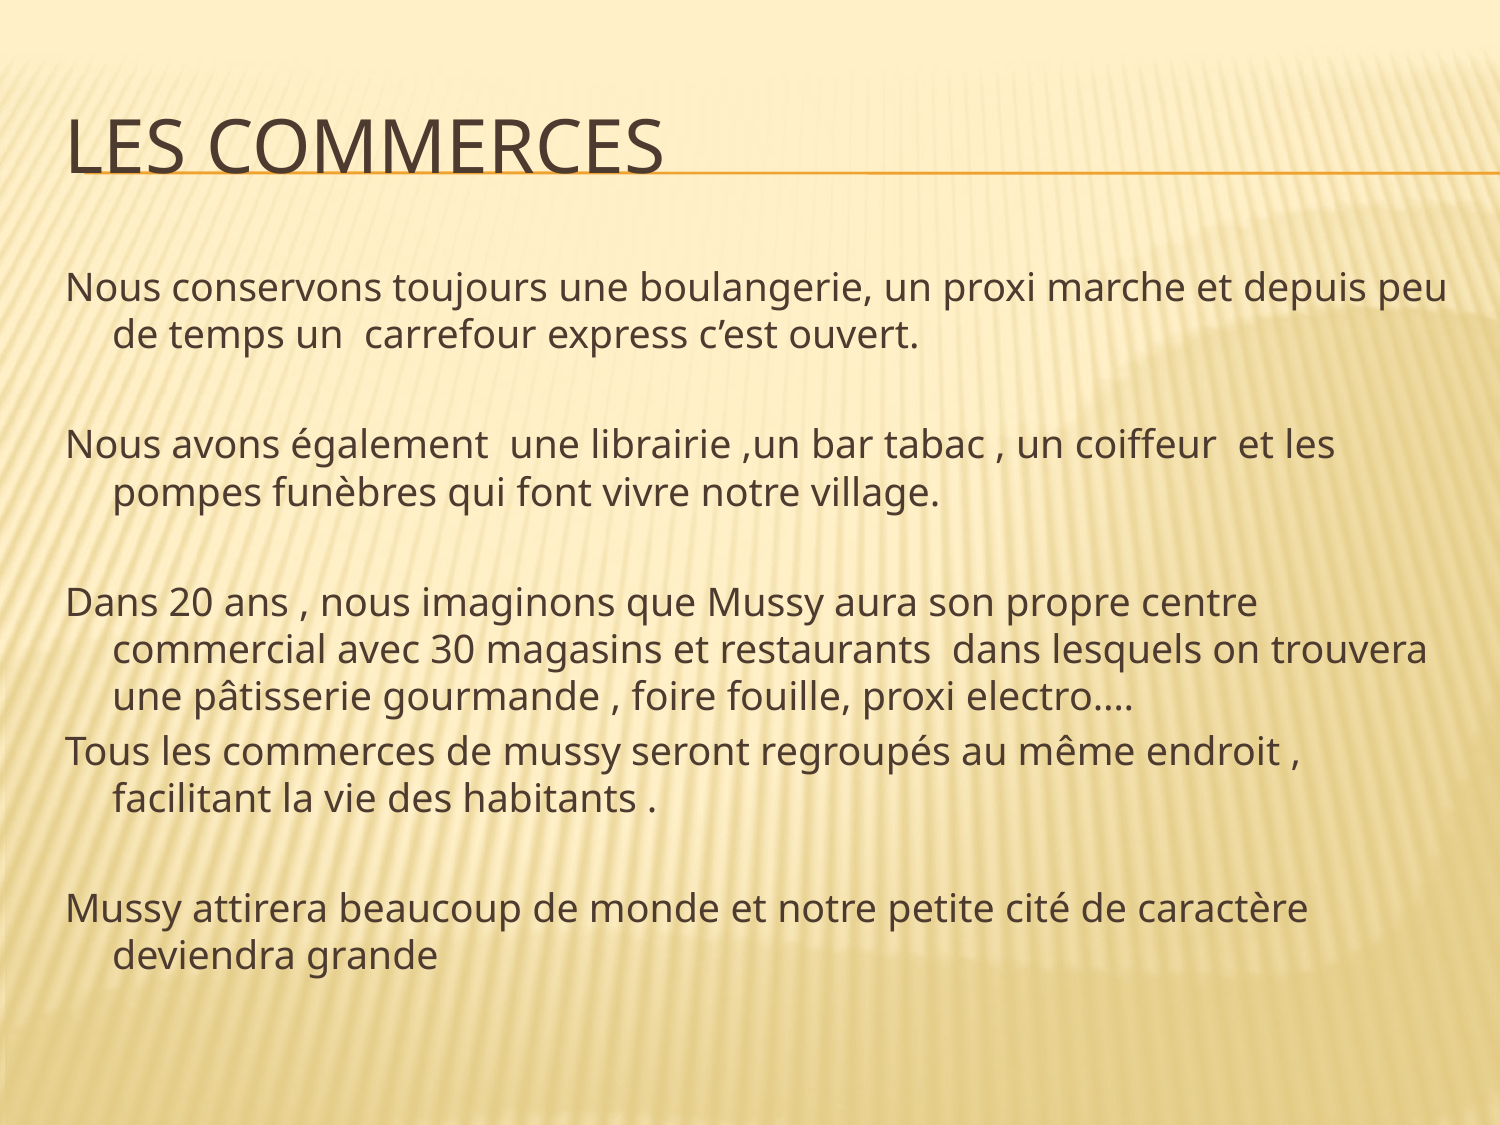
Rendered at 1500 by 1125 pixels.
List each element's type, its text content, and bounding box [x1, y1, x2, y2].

title Les commerces [50, 75, 1475, 213]
list Nous conservons toujours une boulangerie, un proxi marche et depuis peu de temps un carrefour express c’est ouvert. Nous avons également une librairie ,un bar tabac , un coiffeur et les pompes funèbres qui font vivre notre village. Dans 20 ans , nous imaginons que Mussy aura son propre centre commercial avec 30 magasins et restaurants dans lesquels on trouvera une pâtisserie gourmande , foire fouille, proxi electro…. Tous les commerces de mussy seront regroupés au même endroit , facilitant la vie des habitants . Mussy attirera beaucoup de monde et notre petite cité de caractère deviendra grande [50, 254, 1475, 998]
